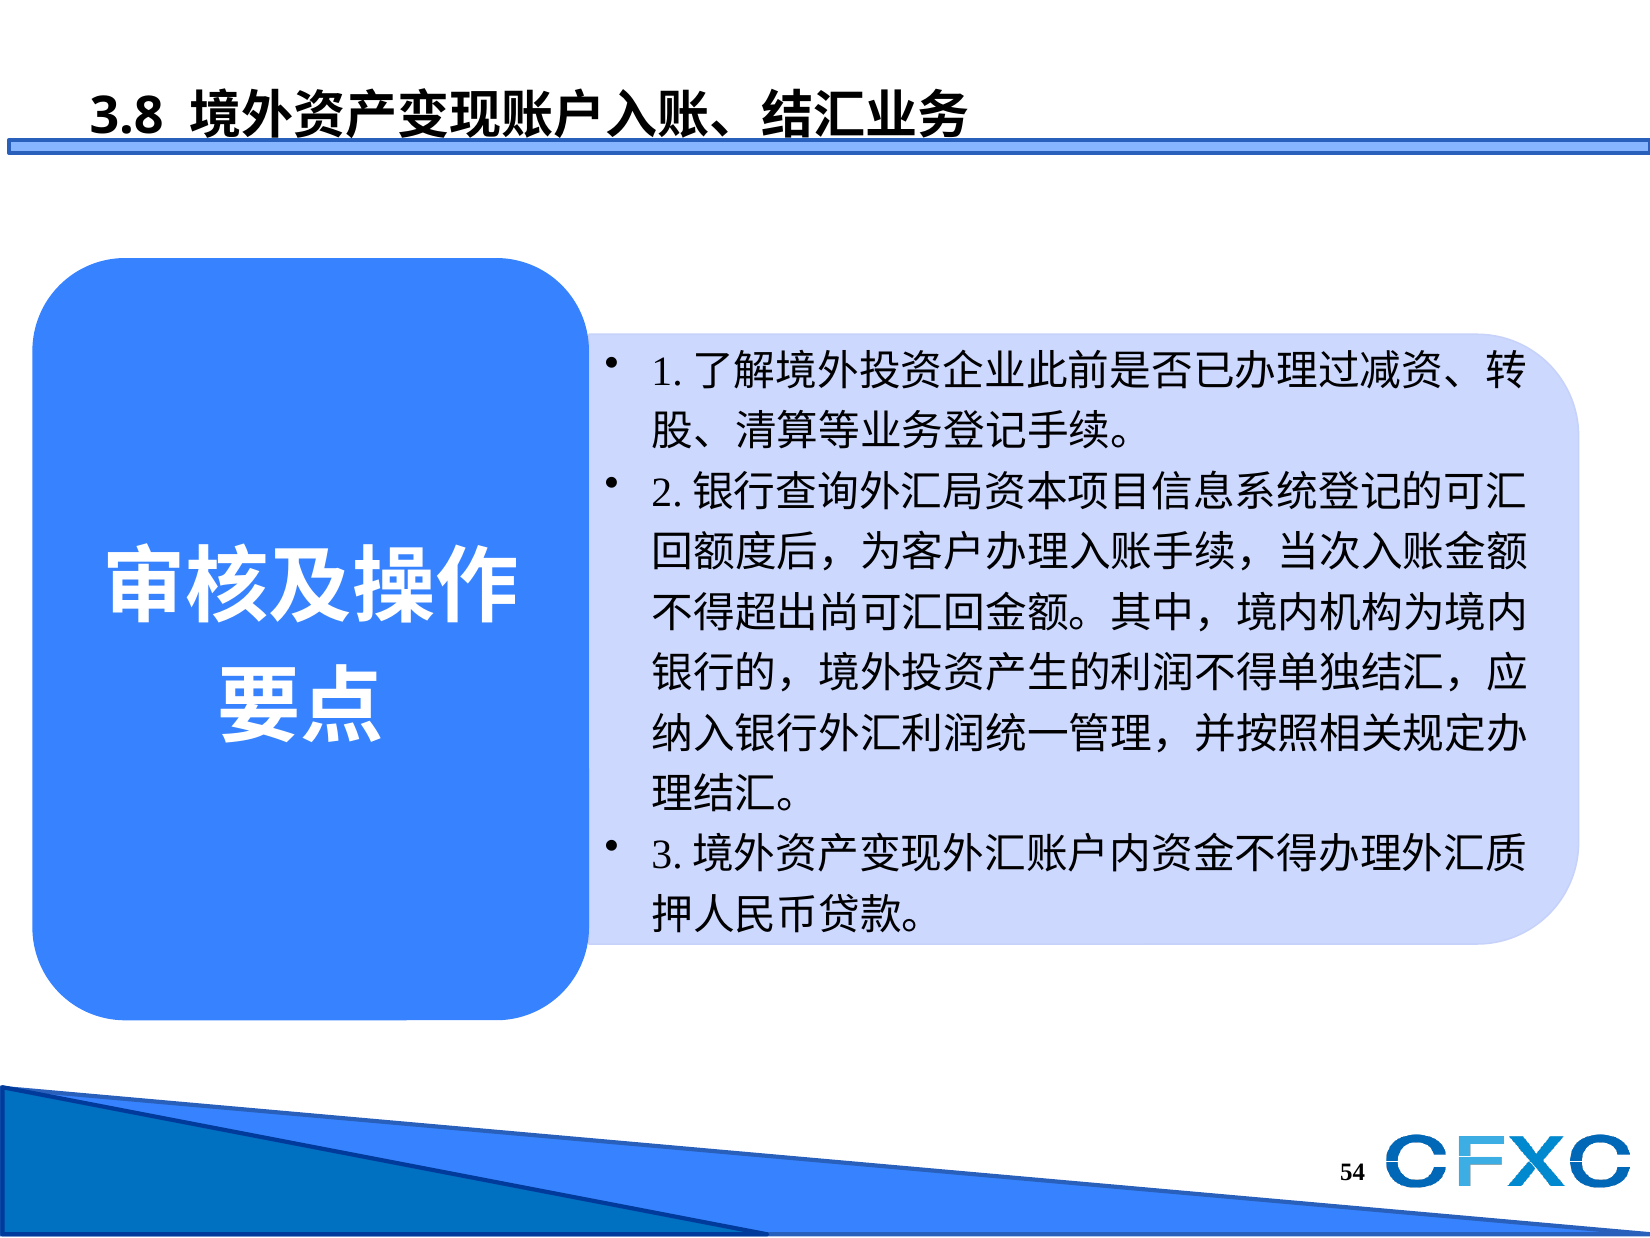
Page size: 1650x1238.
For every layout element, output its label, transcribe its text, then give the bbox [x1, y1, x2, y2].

text_box 3.8 境外资产变现账户入账、结汇业务 [71, 71, 989, 153]
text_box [32, 257, 1579, 1021]
slide_number 53 [1297, 1123, 1366, 1187]
picture [1380, 1134, 1636, 1191]
